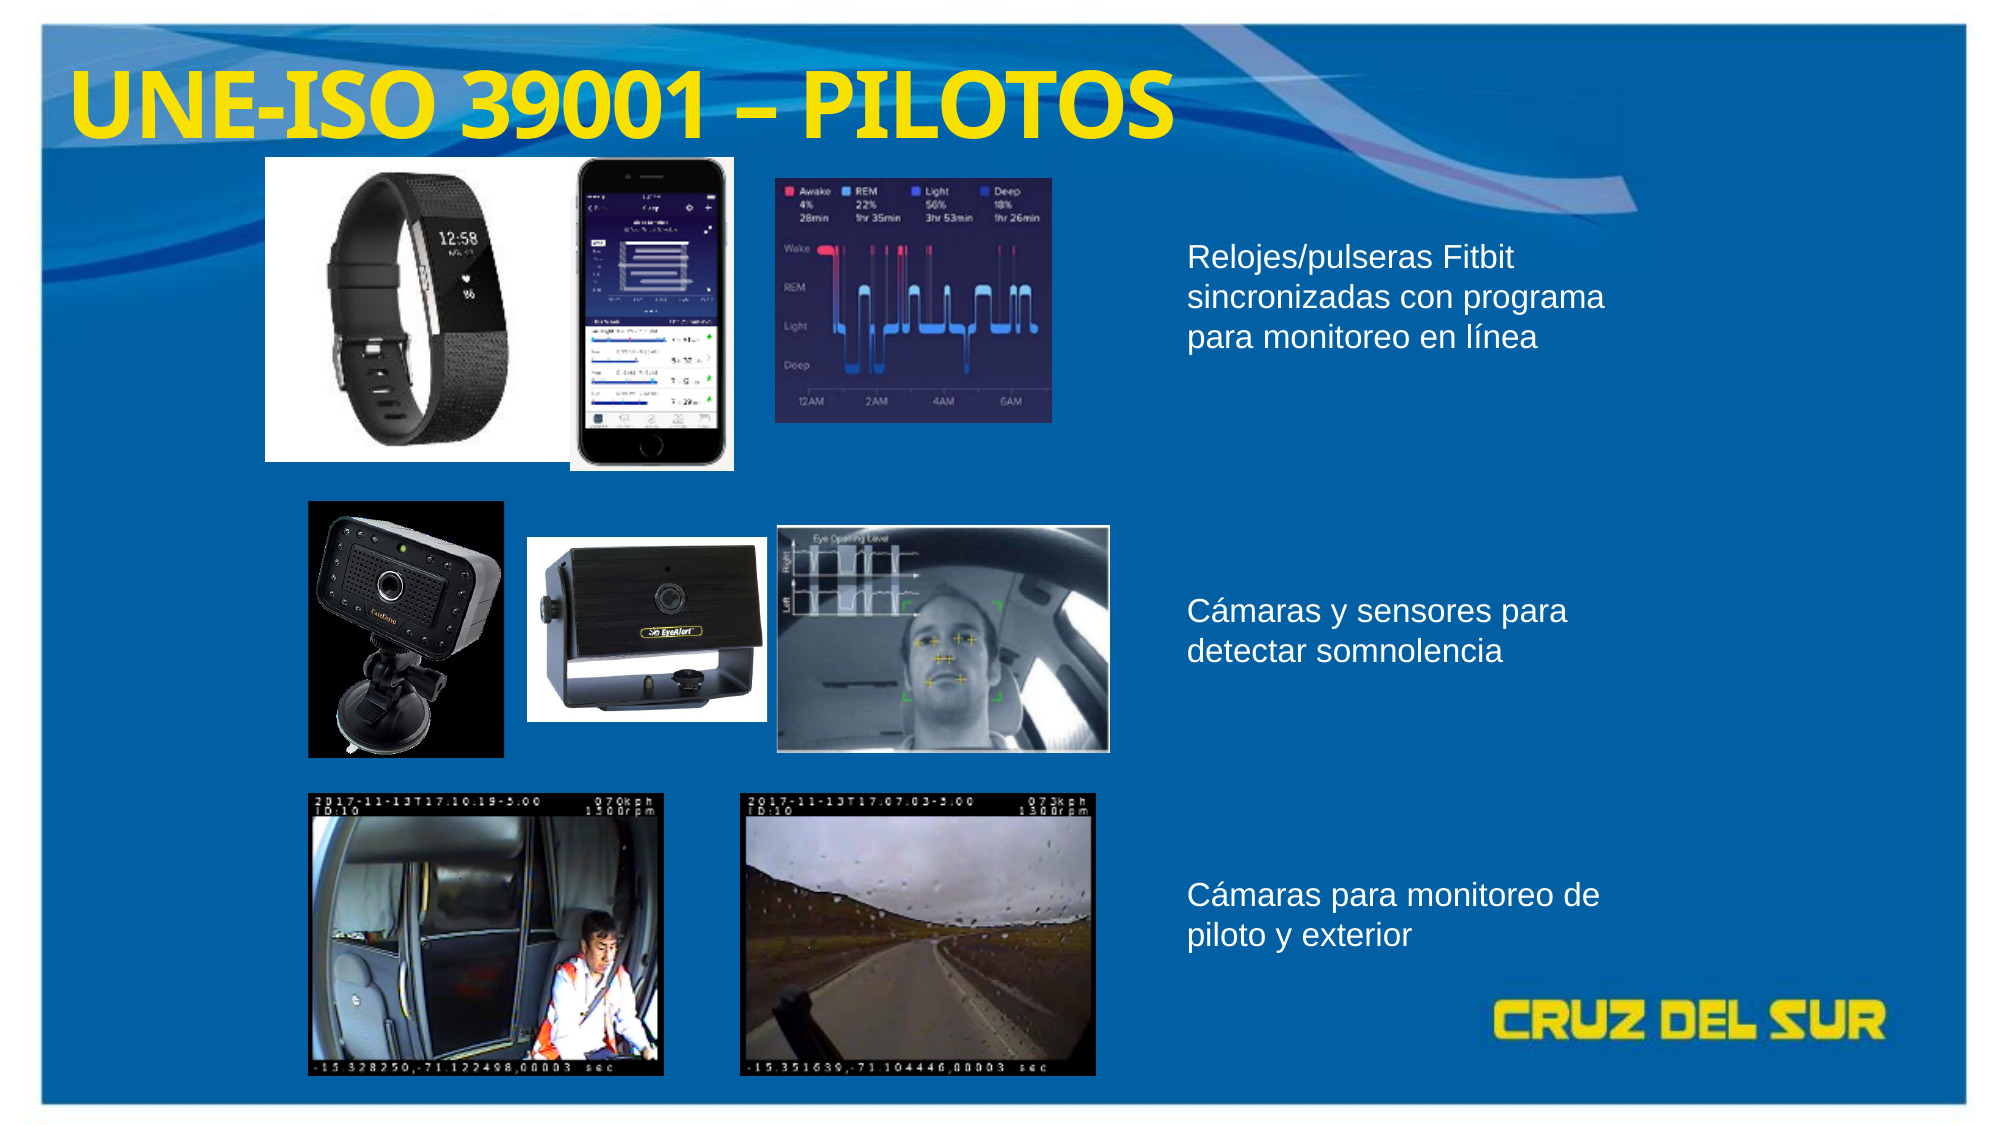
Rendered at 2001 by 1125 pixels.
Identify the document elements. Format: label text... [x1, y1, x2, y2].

text_box Relojes/pulseras Fitbit sincronizadas con programa para monitoreo en línea [1172, 227, 1681, 363]
picture [0, 0, 2001, 1125]
title UNE-ISO 39001 – PILOTOS [51, 34, 1777, 181]
text_box Cámaras y sensores para detectar somnolencia [1172, 581, 1595, 677]
text_box Cámaras para monitoreo de piloto y exterior [1172, 866, 1634, 961]
